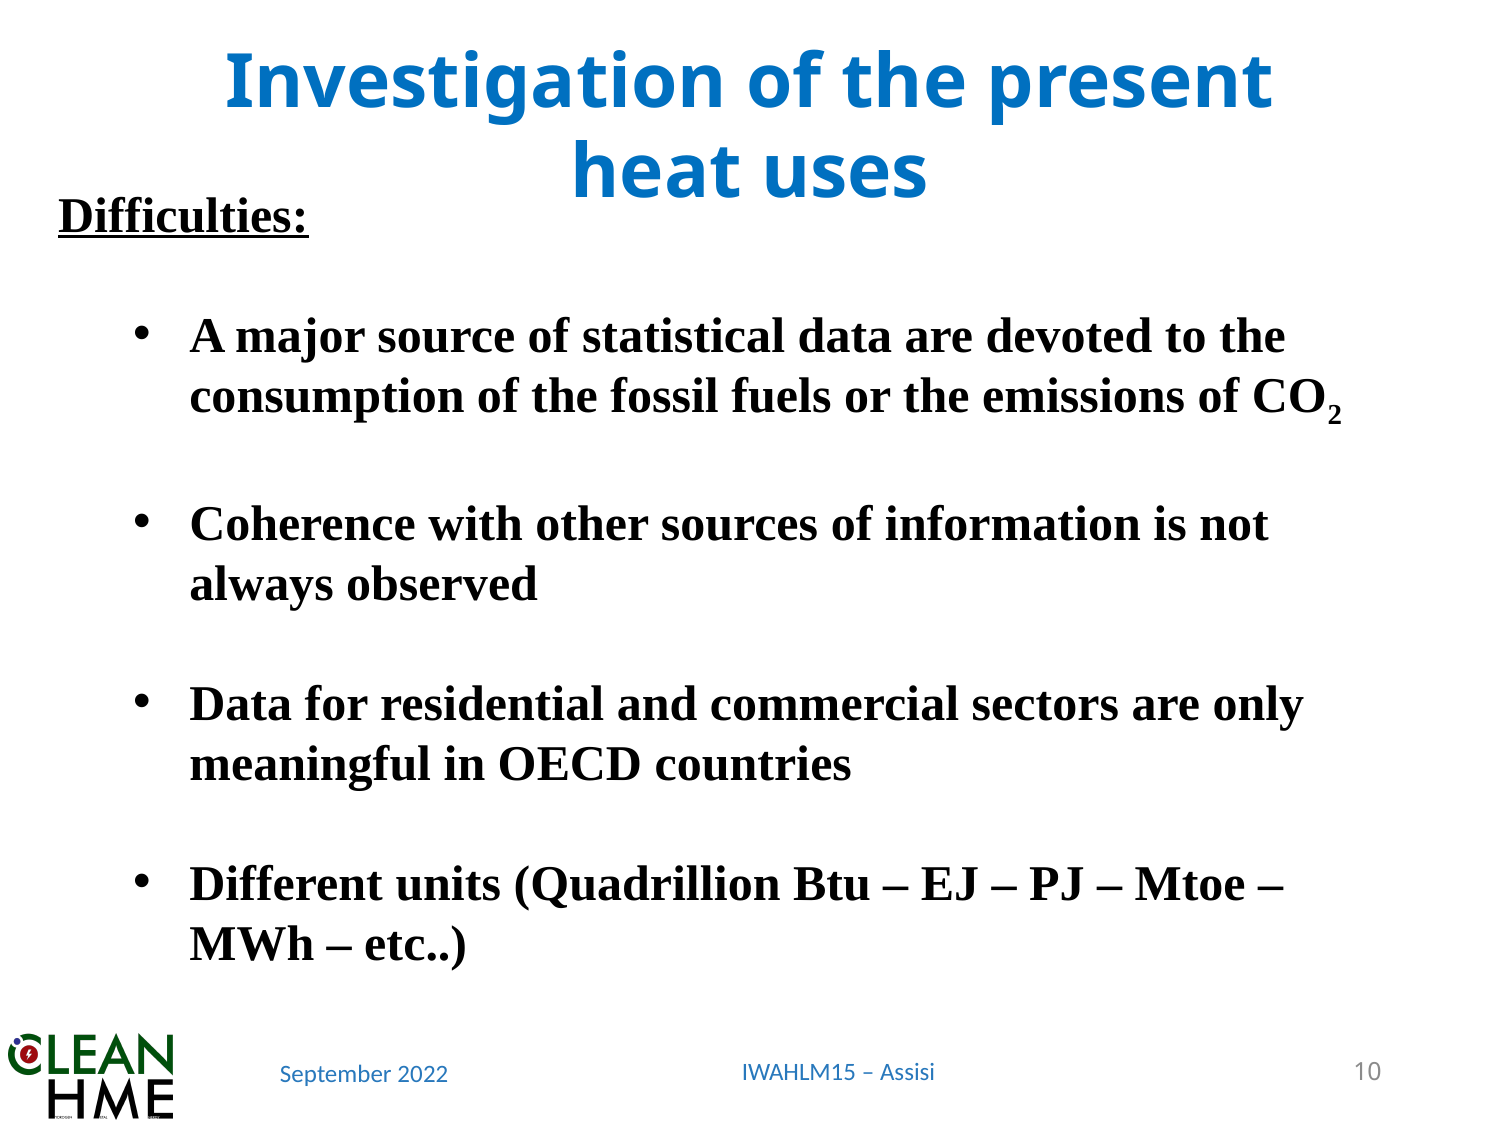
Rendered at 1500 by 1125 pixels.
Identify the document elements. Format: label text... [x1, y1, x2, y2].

text_box September 2022 [273, 1051, 489, 1094]
picture [8, 1033, 173, 1120]
slide_number 10 [1059, 1042, 1397, 1103]
text_box Investigation of the present heat uses [132, 22, 1368, 143]
text_box IWAHLM15 – Assisi [643, 1046, 1034, 1094]
text_box Difficulties: A major source of statistical data are devoted to the consumption of the fossil fuels or the emissions of CO2 Coherence with other sources of information is not always observed Data for residential and commercial sectors are only meaningful in OECD countries Different units (Quadrillion Btu – EJ – PJ – Mtoe – MWh – etc..) [29, 160, 1436, 988]
